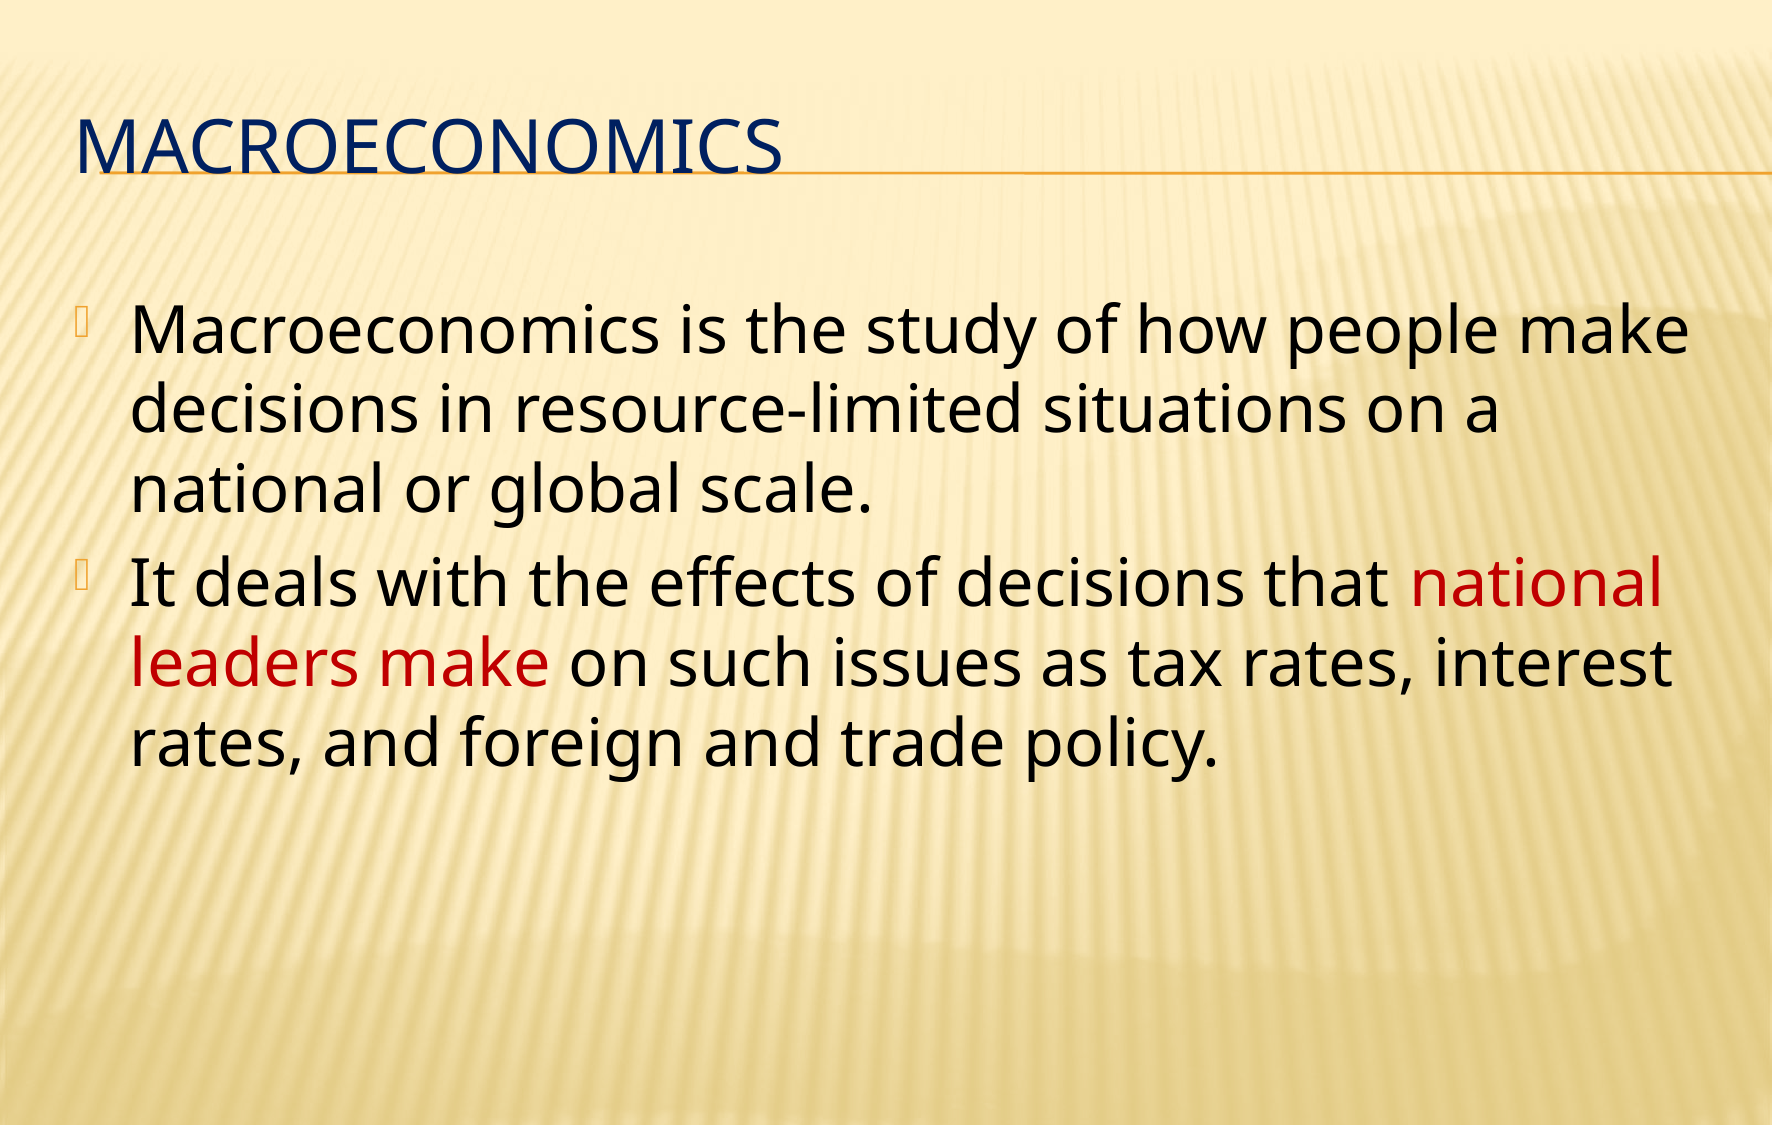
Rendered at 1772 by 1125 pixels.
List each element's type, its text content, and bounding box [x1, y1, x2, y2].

list Macroeconomics is the study of how people make decisions in resource-limited situations on a national or global scale. It deals with the effects of decisions that national leaders make on such issues as tax rates, interest rates, and foreign and trade policy. [59, 278, 1743, 998]
title Macroeconomics [59, 75, 1743, 213]
